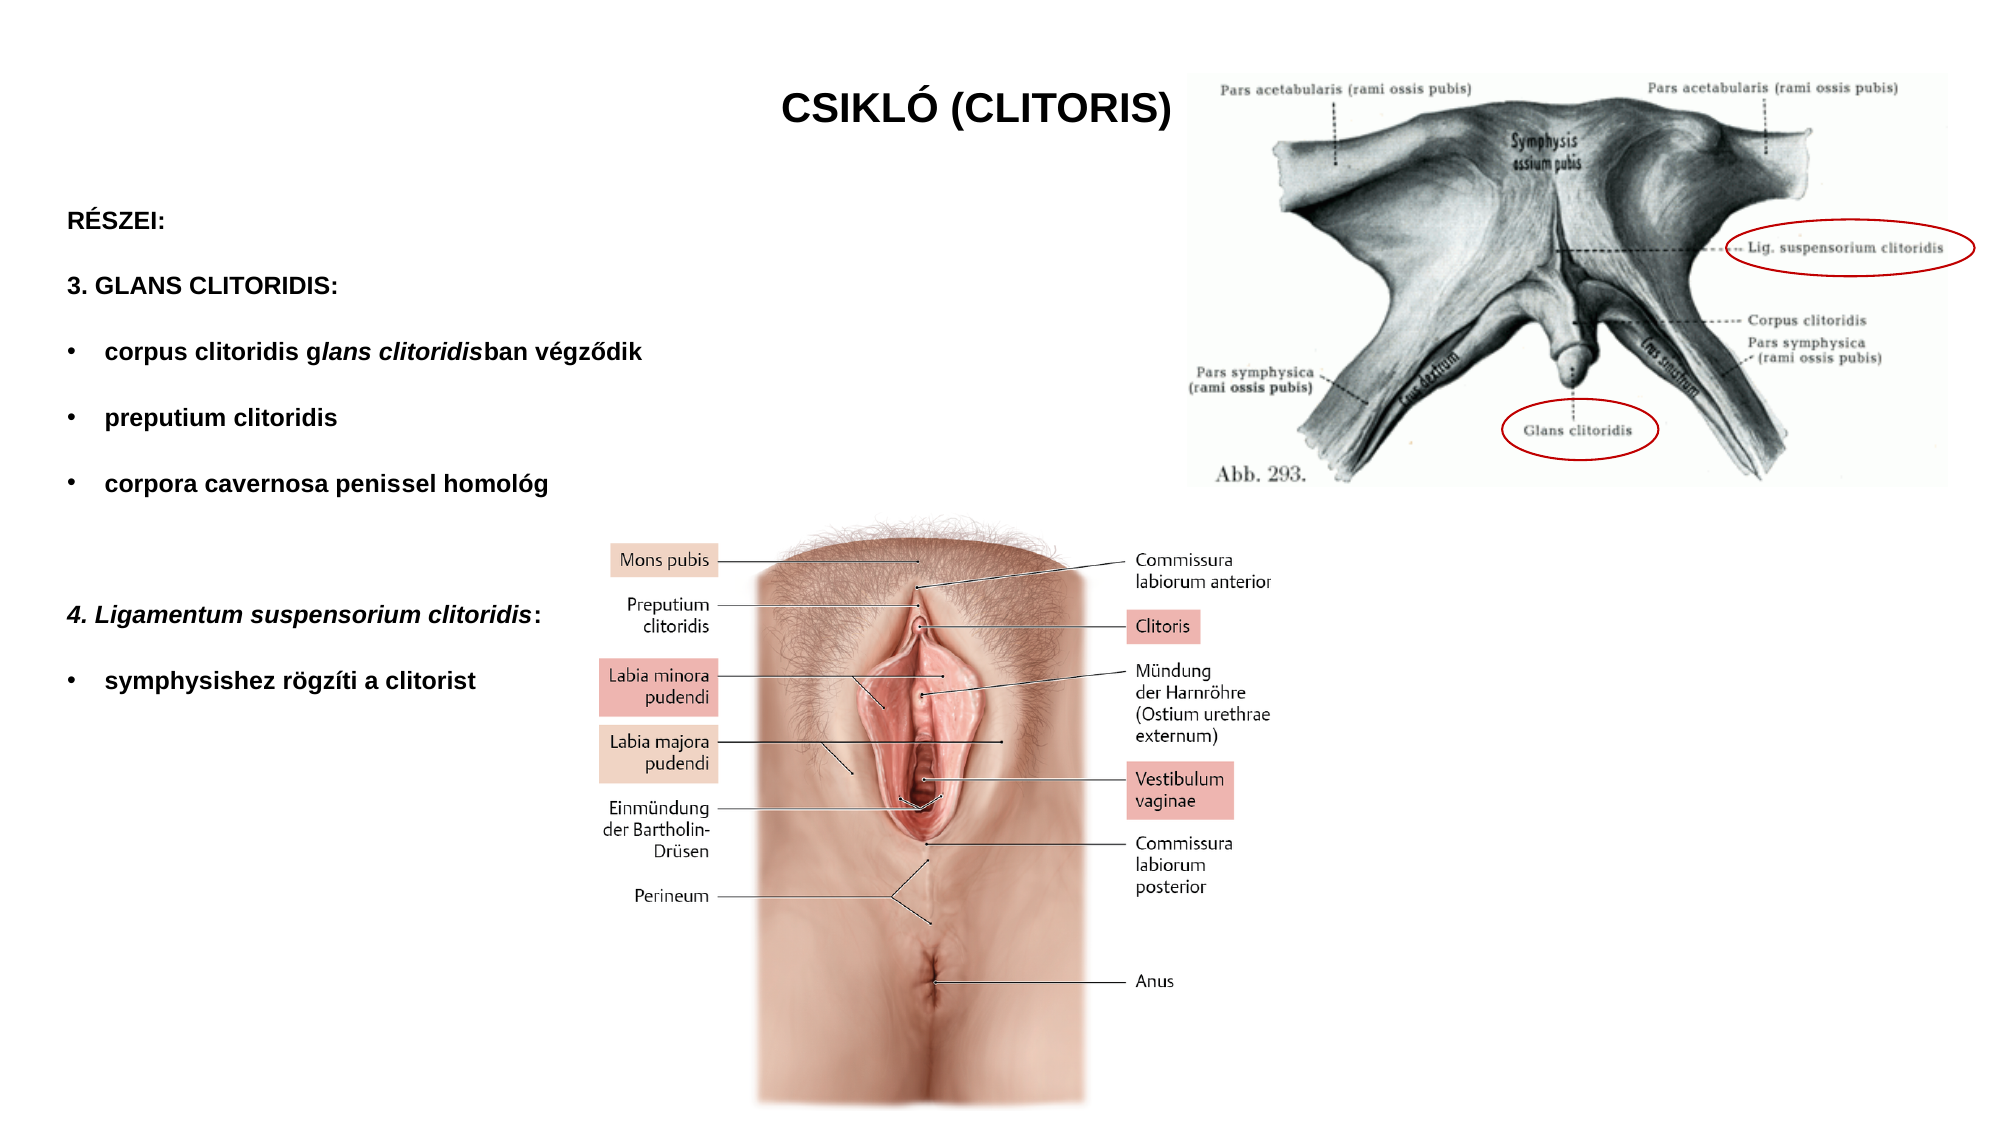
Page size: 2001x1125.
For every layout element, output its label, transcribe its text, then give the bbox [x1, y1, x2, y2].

picture [599, 512, 1271, 1111]
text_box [1187, 73, 1975, 487]
title CSIKLÓ (CLITORIS) [114, 62, 1840, 156]
list RÉSZEI: 3. GLANS CLITORIDIS: corpus clitoridis glans clitoridisban végződik preputium clitoridis corpora cavernosa penissel homológ 4. Ligamentum suspensorium clitoridis: symphysishez rögzíti a clitorist [52, 181, 1819, 931]
